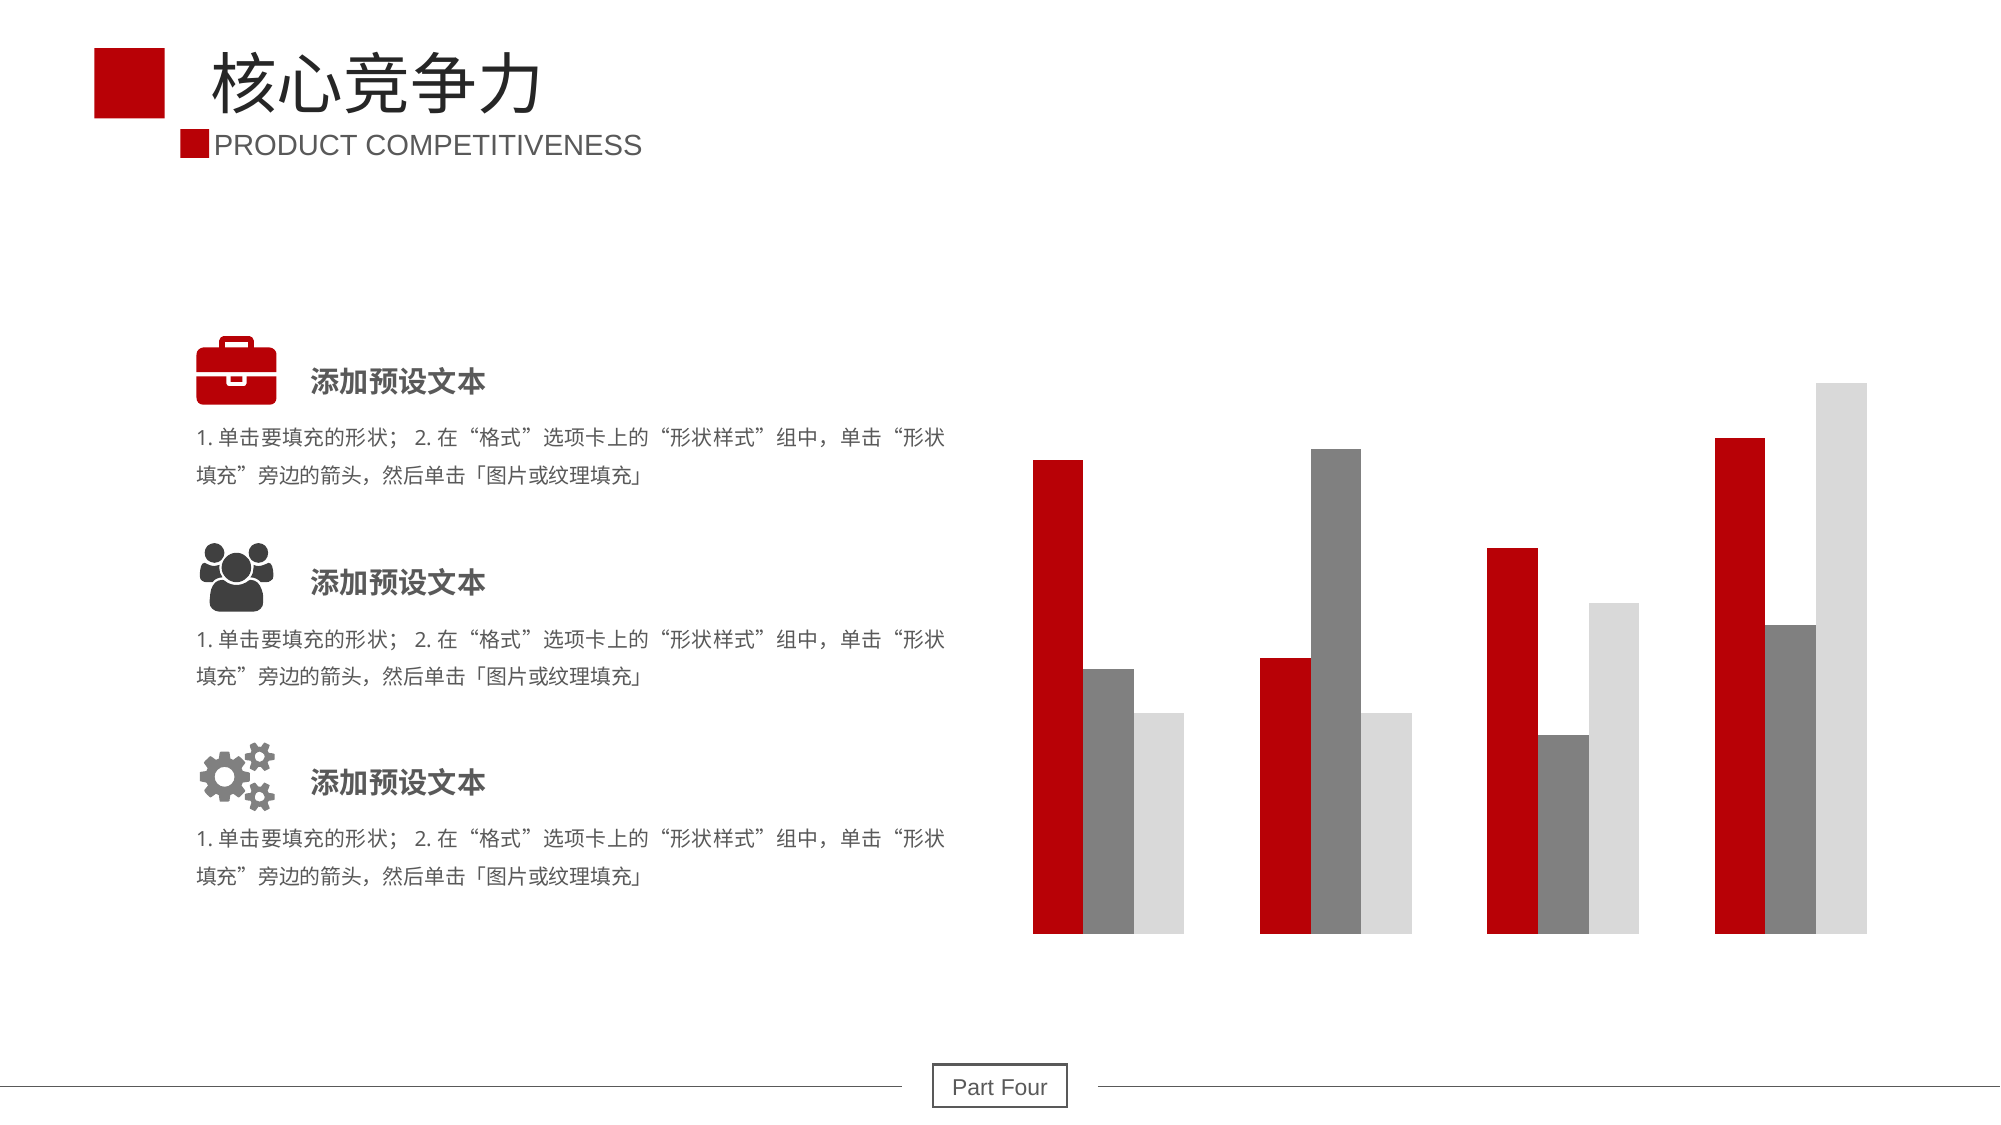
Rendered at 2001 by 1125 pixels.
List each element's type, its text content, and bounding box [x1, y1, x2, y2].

text_box 添加预设文本 [295, 345, 502, 405]
text_box [196, 376, 277, 405]
text_box 1.单击要填充的形状；2.在“格式”选项卡上的“形状样式”组中，单击“形状填充”旁边的箭头，然后单击「图片或纹理填充」 [181, 606, 961, 697]
text_box 添加预设文本 [295, 547, 502, 606]
text_box [199, 543, 274, 612]
text_box [196, 336, 277, 373]
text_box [0, 1064, 2000, 1108]
text_box [179, 128, 199, 159]
chart [975, 259, 1924, 948]
text_box 添加预设文本 [295, 746, 502, 806]
text_box 1.单击要填充的形状；2.在“格式”选项卡上的“形状样式”组中，单击“形状填充”旁边的箭头，然后单击「图片或纹理填充」 [181, 405, 961, 495]
text_box 核心竞争力 [195, 34, 647, 128]
text_box PRODUCT COMPETITIVENESS [199, 118, 659, 169]
text_box [199, 742, 275, 812]
text_box 1.单击要填充的形状；2.在“格式”选项卡上的“形状样式”组中，单击“形状填充”旁边的箭头，然后单击「图片或纹理填充」 [181, 806, 961, 896]
text_box [93, 47, 166, 119]
